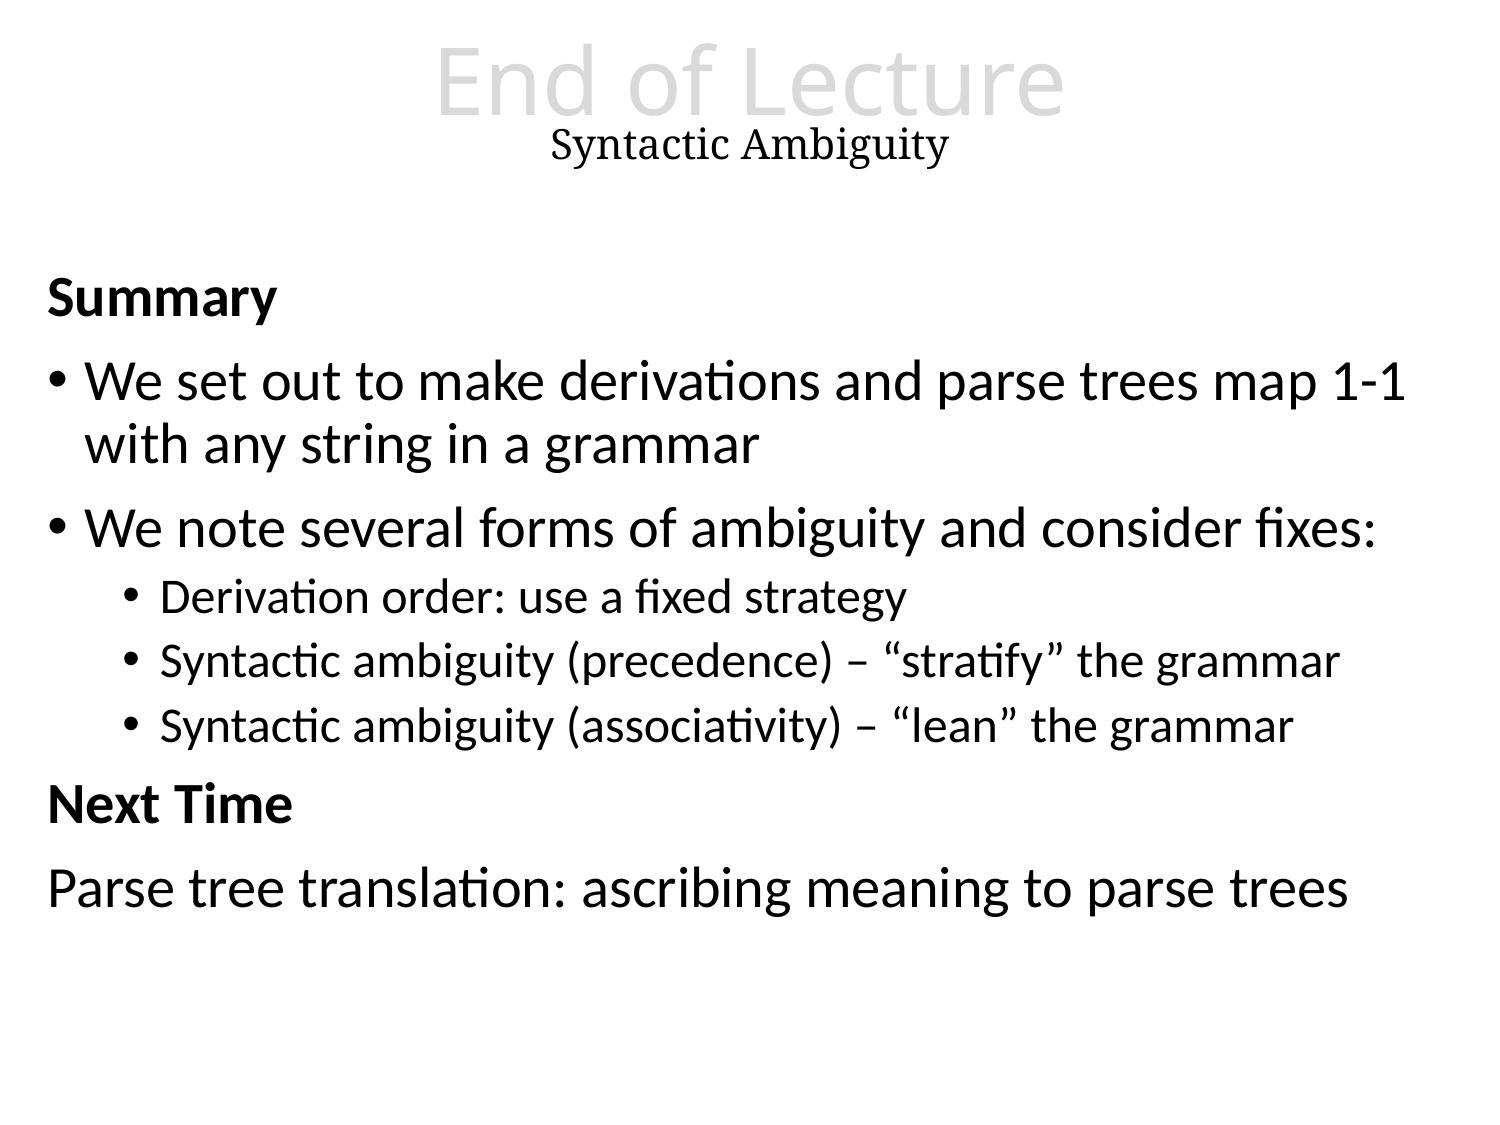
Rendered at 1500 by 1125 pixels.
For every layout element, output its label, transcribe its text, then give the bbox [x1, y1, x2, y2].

list Summary We set out to make derivations and parse trees map 1-1 with any string in a grammar We note several forms of ambiguity and consider fixes: Derivation order: use a fixed strategy Syntactic ambiguity (precedence) – “stratify” the grammar Syntactic ambiguity (associativity) – “lean” the grammar Next Time Parse tree translation: ascribing meaning to parse trees [32, 258, 1455, 973]
title End of Lecture Syntactic Ambiguity [0, 1, 1500, 219]
